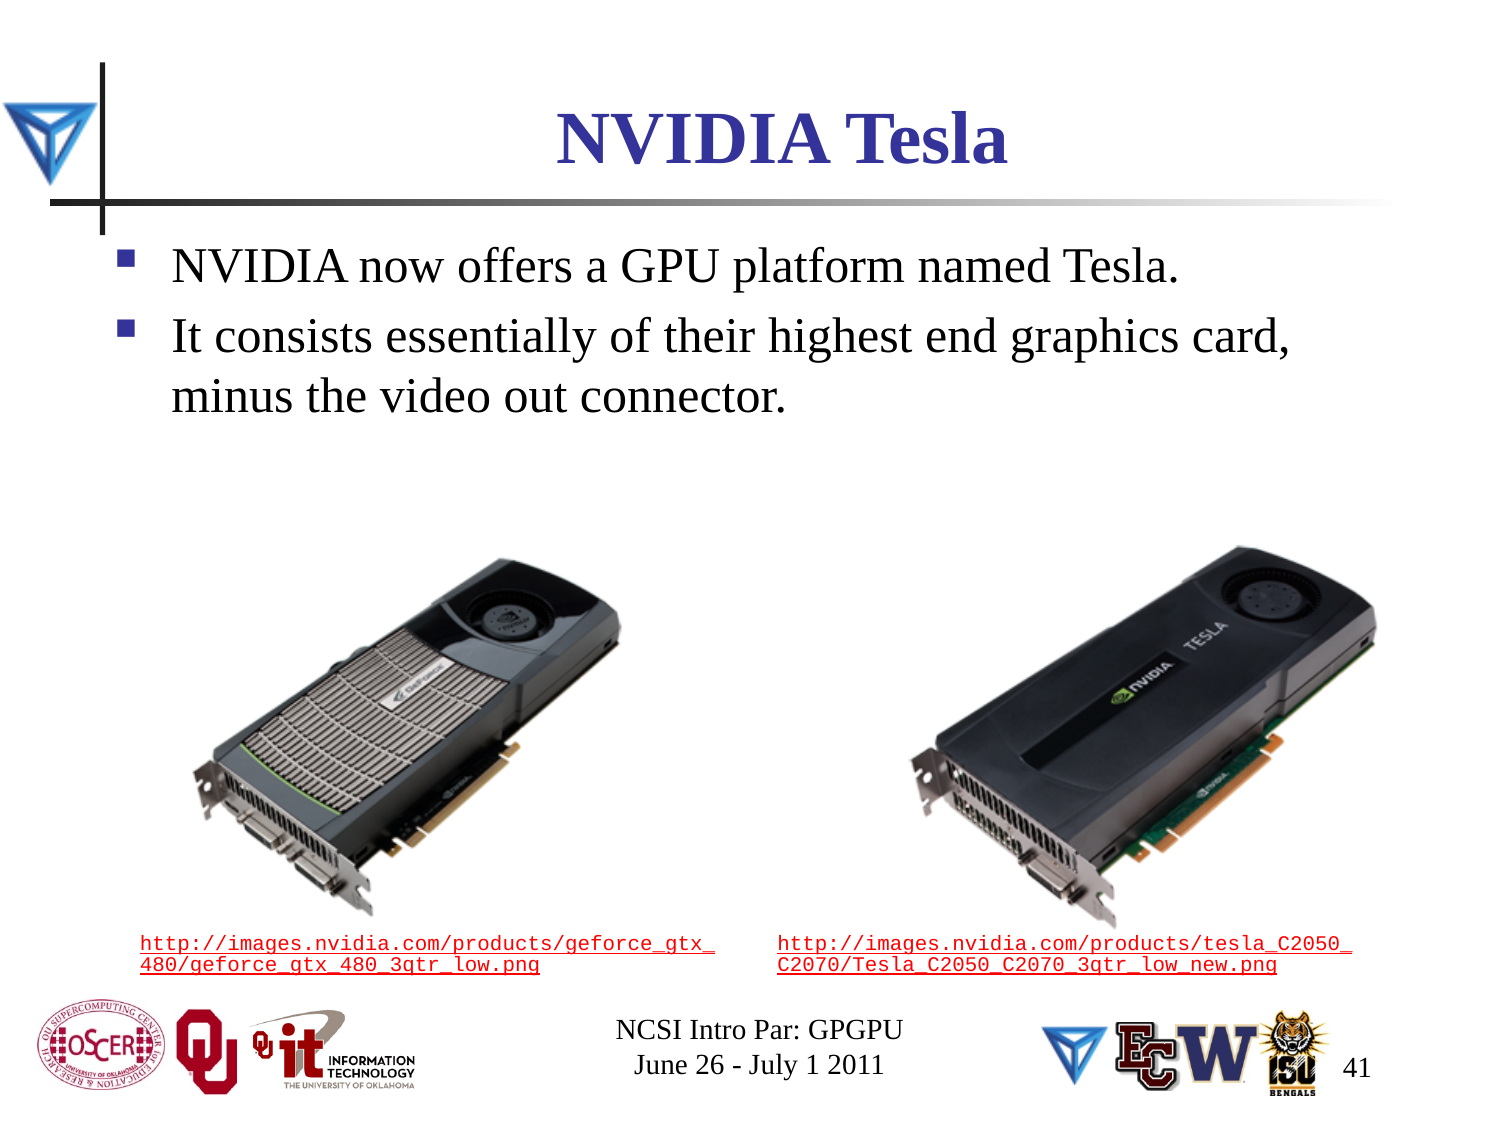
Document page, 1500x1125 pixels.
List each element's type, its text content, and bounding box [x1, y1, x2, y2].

picture [37, 999, 165, 1090]
title NVIDIA Tesla [124, 74, 1442, 187]
list NVIDIA now offers a GPU platform named Tesla. It consists essentially of their highest end graphics card, minus the video out connector. [99, 224, 1401, 988]
picture [174, 999, 425, 1099]
picture [112, 537, 702, 938]
picture [849, 537, 1440, 938]
footer NCSI Intro Par: GPGPU June 26 - July 1 2011 [431, 1012, 1088, 1088]
picture [1254, 1010, 1330, 1015]
text_box http://images.nvidia.com/products/geforce_gtx_480/geforce_gtx_480_3qtr_low.png [124, 922, 738, 963]
picture [1088, 1021, 1174, 1091]
picture [0, 99, 99, 190]
slide_number 41 [1174, 1015, 1388, 1091]
picture [1254, 1091, 1330, 1096]
text_box http://images.nvidia.com/products/tesla_C2050_C2070/Tesla_C2050_C2070_3qtr_low_new.png [762, 922, 1375, 963]
